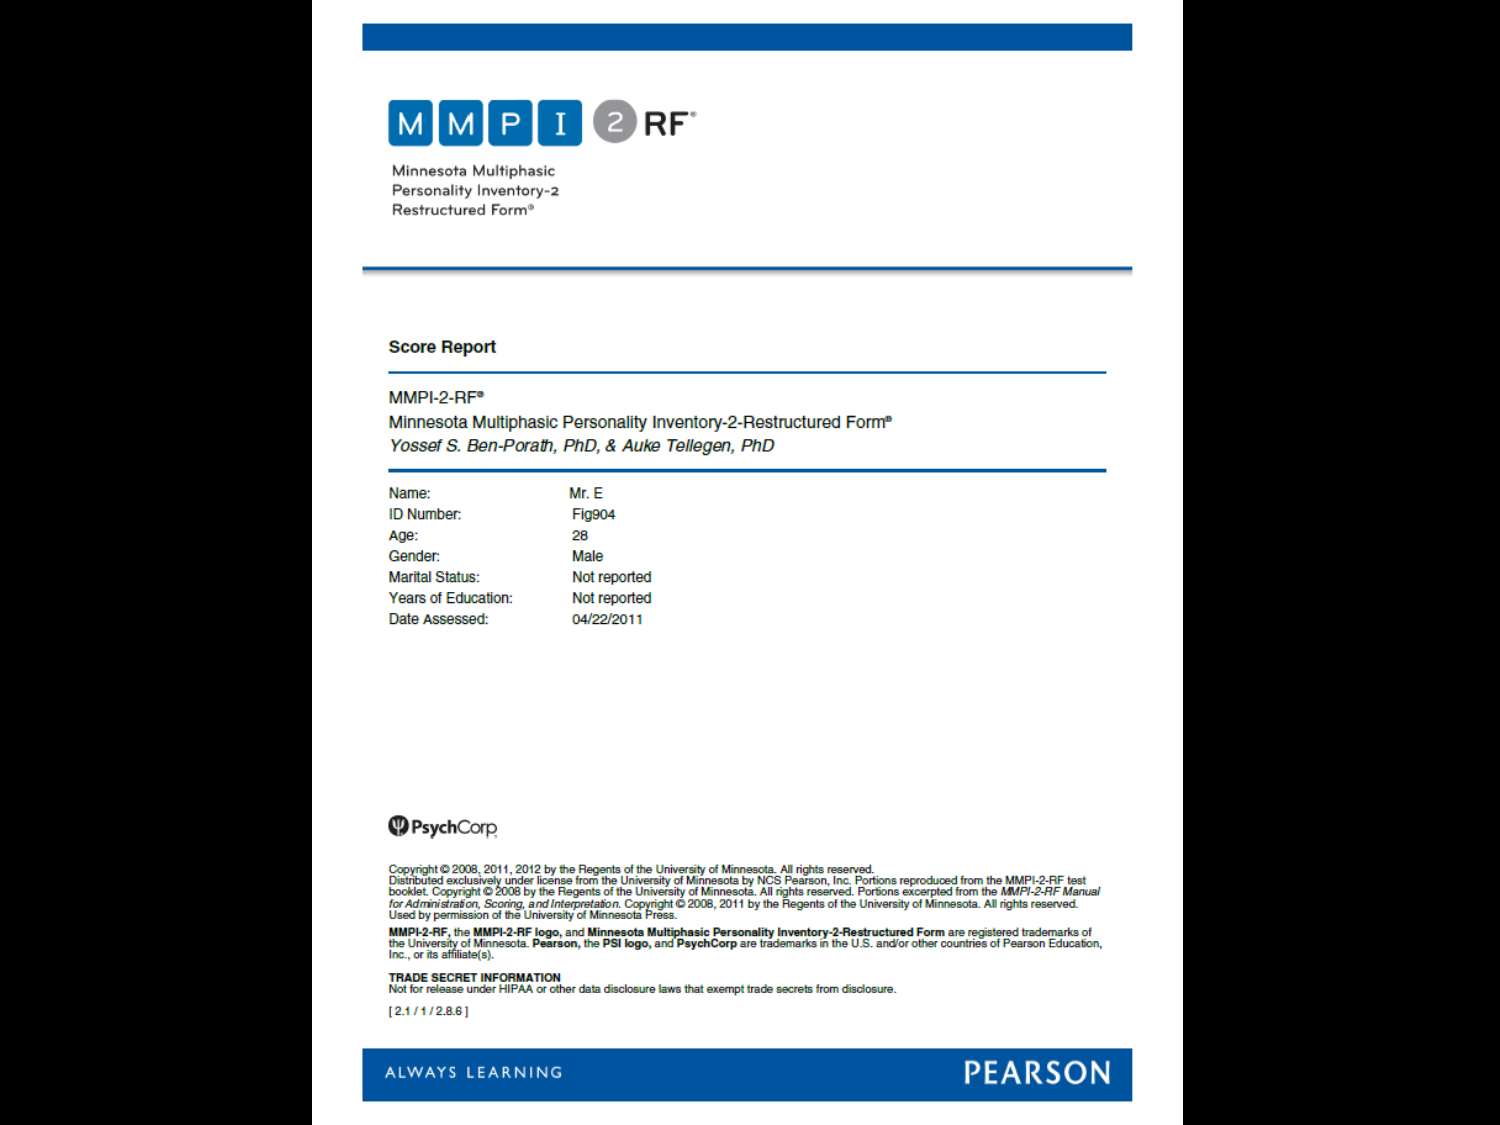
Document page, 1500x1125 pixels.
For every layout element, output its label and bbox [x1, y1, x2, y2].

picture [312, 0, 1183, 1125]
